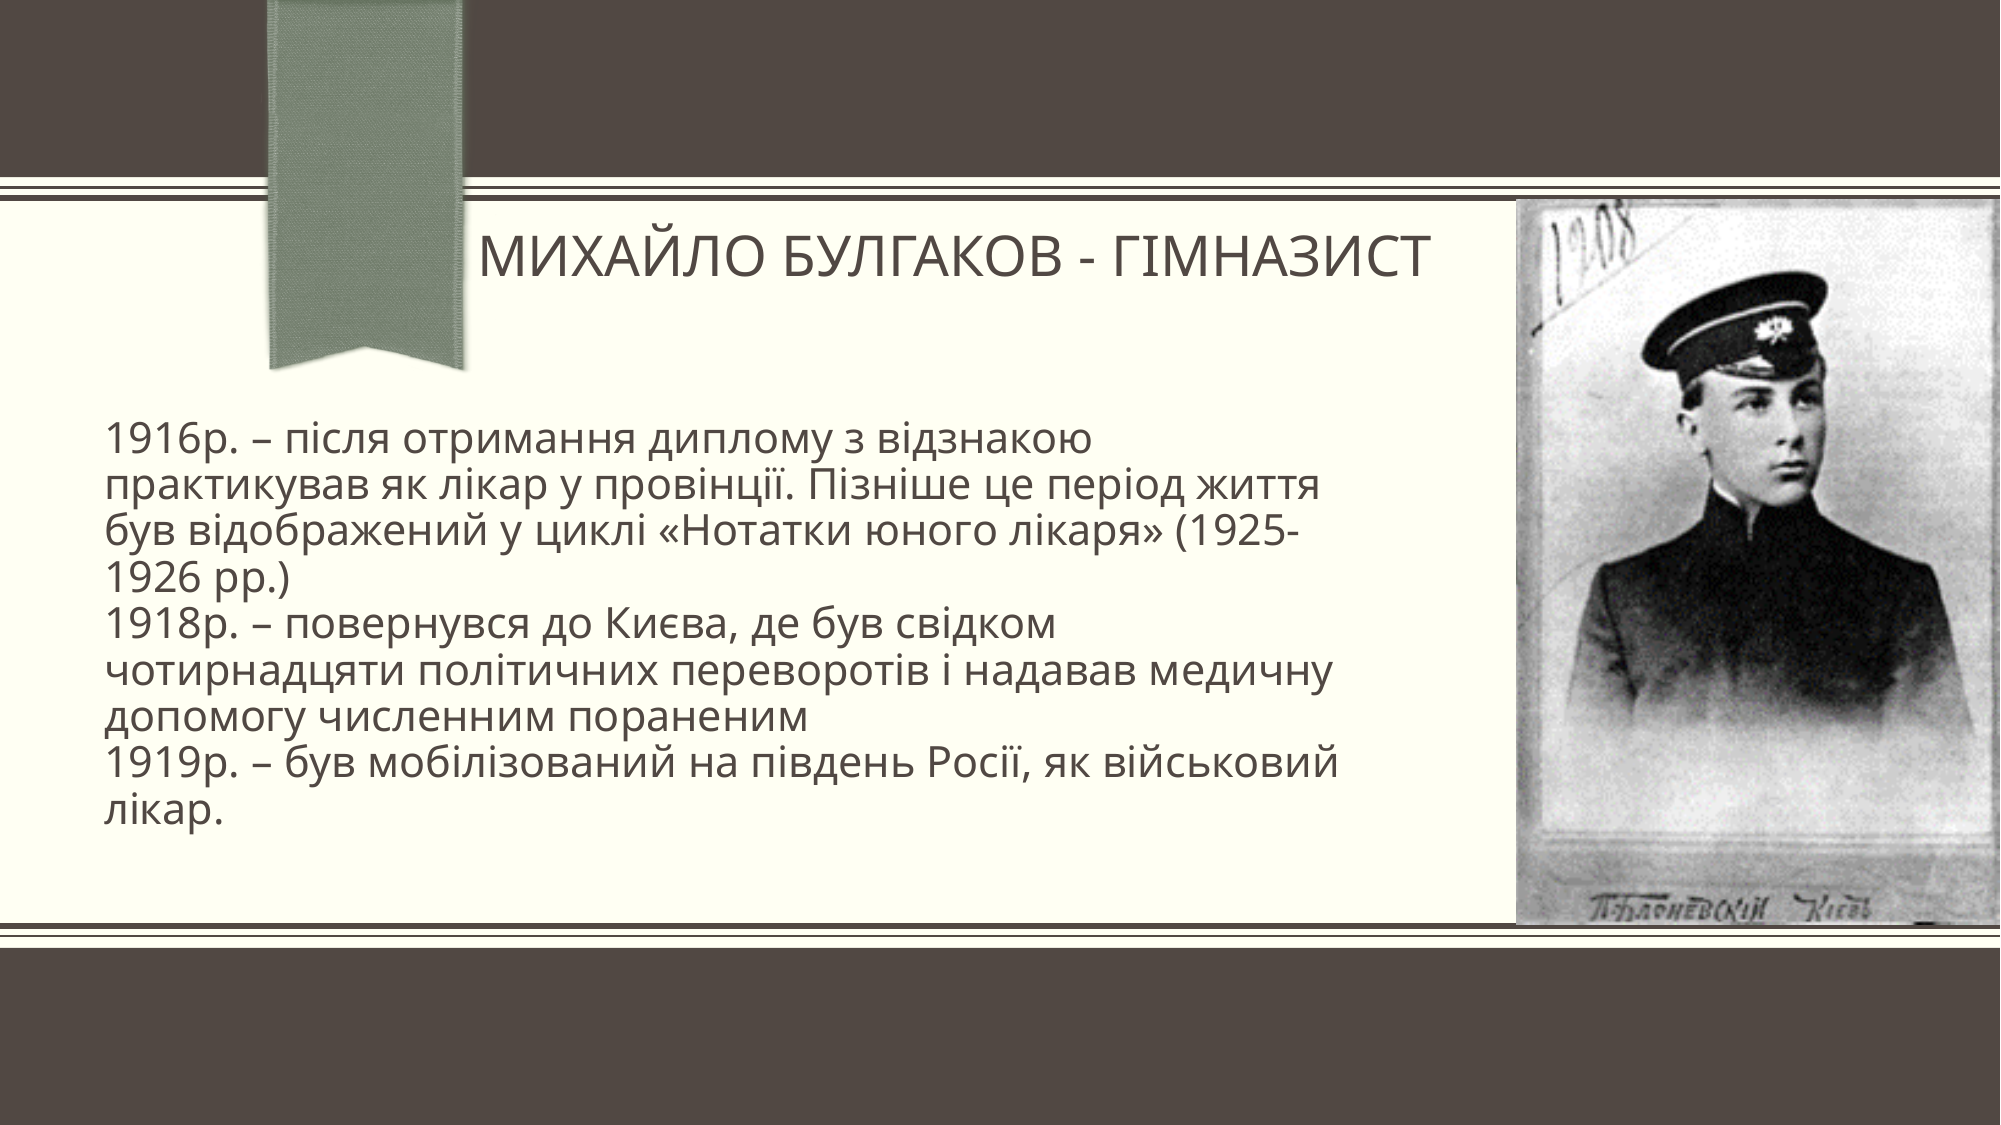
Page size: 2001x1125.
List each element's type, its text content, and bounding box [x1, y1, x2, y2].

title Михайло Булгаков - ГІМНАЗИСТ [477, 214, 1433, 579]
picture [1516, 199, 2000, 925]
subtitle 1916р. – після отримання диплому з відзнакою практикував як лікар у провінції. Пізніше це період життя був відображений у циклі «Нотатки юного лікаря» (1925-1926 рр.) 1918р. – повернувся до Києва, де був свідком чотирнадцяти політичних переворотів і надавав медичну допомогу численним пораненим 1919р. – був мобілізований на південь Росії, як військовий лікар. [104, 408, 1371, 847]
